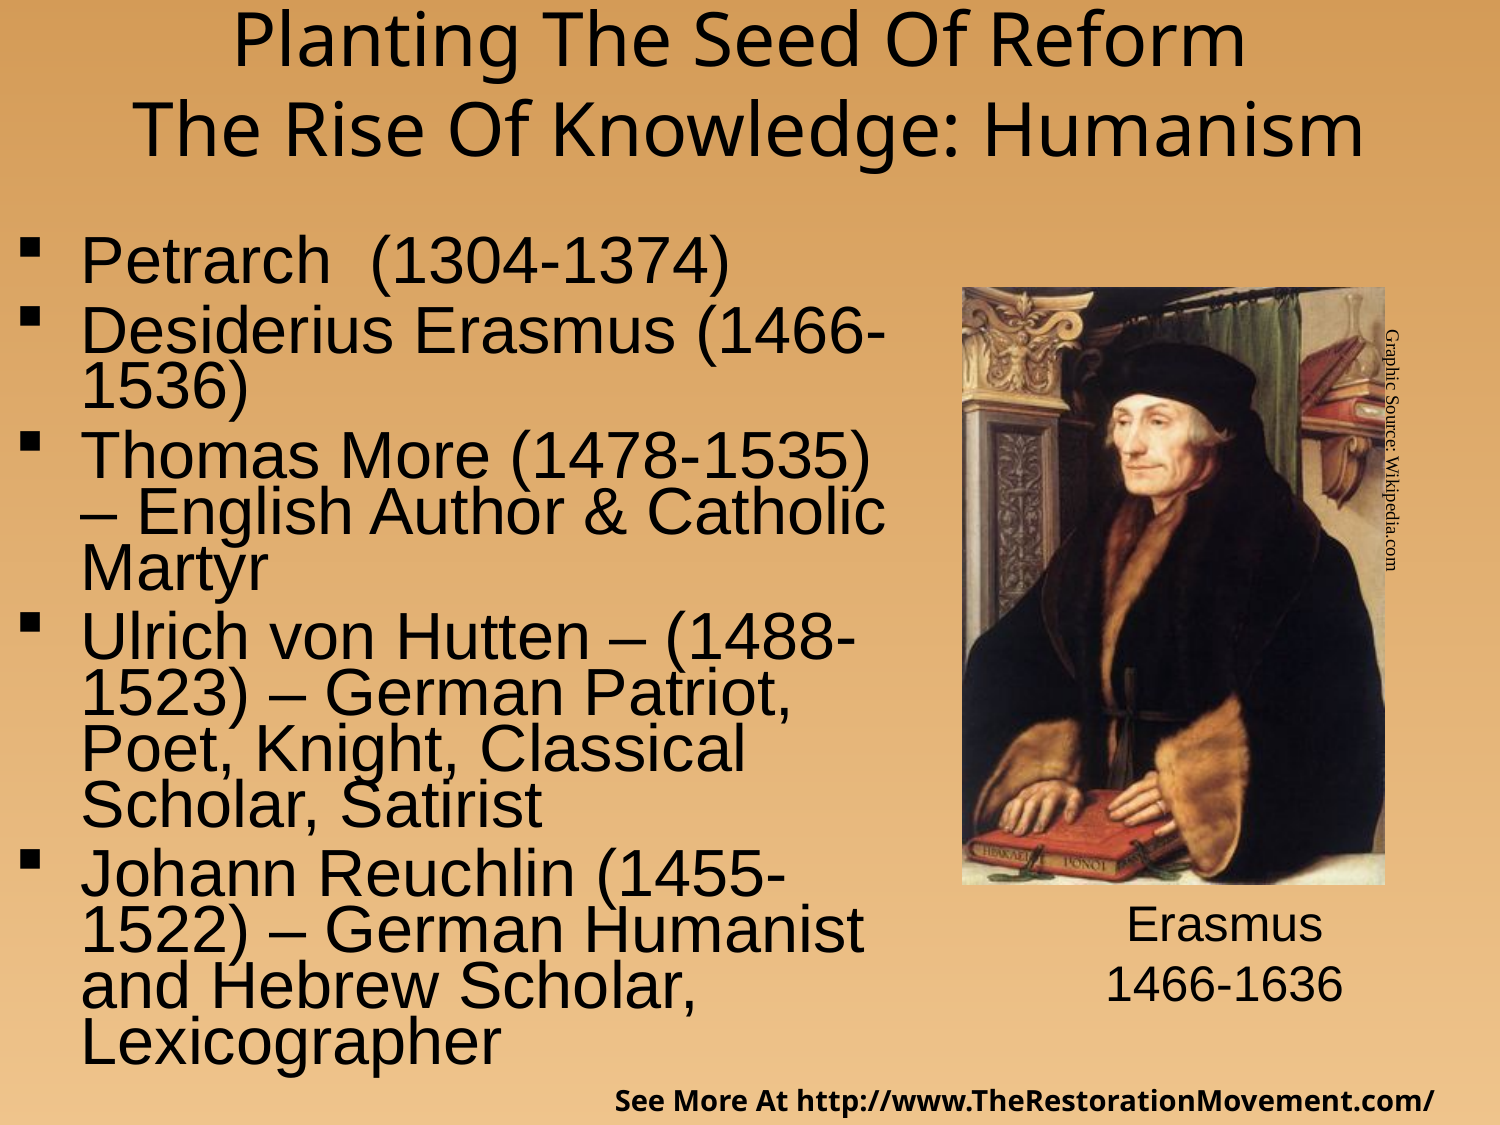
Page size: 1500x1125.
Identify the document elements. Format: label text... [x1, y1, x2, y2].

text_box Petrarch (1304-1374) Desiderius Erasmus (1466-1536) Thomas More (1478-1535) – English Author & Catholic Martyr Ulrich von Hutten – (1488-1523) – German Patriot, Poet, Knight, Classical Scholar, Satirist Johann Reuchlin (1455-1522) – German Humanist and Hebrew Scholar, Lexicographer [0, 231, 914, 1083]
text_box Erasmus 1466-1636 [1090, 894, 1359, 1019]
title Planting The Seed Of Reform The Rise Of Knowledge: Humanism [0, 0, 1500, 163]
text_box Graphic Source: Wikipedia.com [1388, 315, 1413, 587]
text_box See More At http://www.TheRestorationMovement.com/ [599, 1074, 1500, 1125]
picture [962, 287, 1385, 885]
